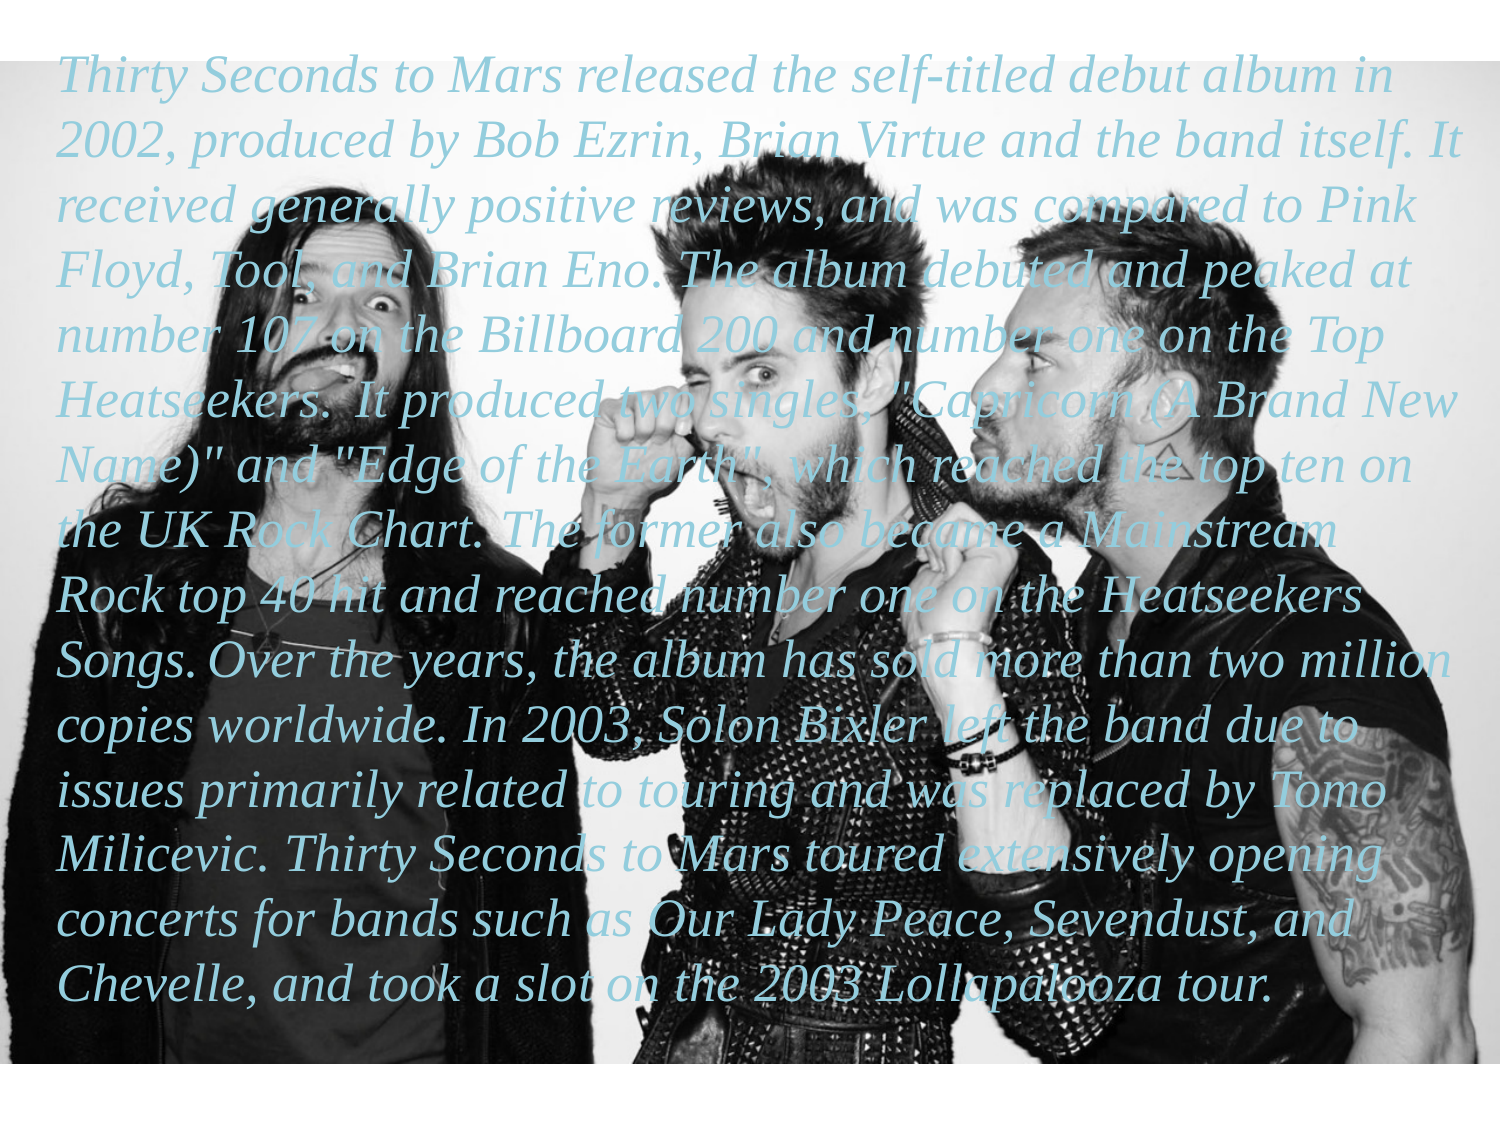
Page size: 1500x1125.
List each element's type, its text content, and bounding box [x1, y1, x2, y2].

text_box Thirty Seconds to Mars released the self-titled debut album in 2002, produced by Bob Ezrin, Brian Virtue and the band itself. It received generally positive reviews, and was compared to Pink Floyd, Tool, and Brian Eno. The album debuted and peaked at number 107 on the Billboard 200 and number one on the Top Heatseekers. It produced two singles, "Capricorn (A Brand New Name)" and "Edge of the Earth", which reached the top ten on the UK Rock Chart. The former also became a Mainstream Rock top 40 hit and reached number one on the Heatseekers Songs. Over the years, the album has sold more than two million copies worldwide. In 2003, Solon Bixler left the band due to issues primarily related to touring and was replaced by Tomo Milicevic. Thirty Seconds to Mars toured extensively opening concerts for bands such as Our Lady Peace, Sevendust, and Chevelle, and took a slot on the 2003 Lollapalooza tour. [41, 30, 1498, 60]
picture [0, 61, 1500, 1064]
